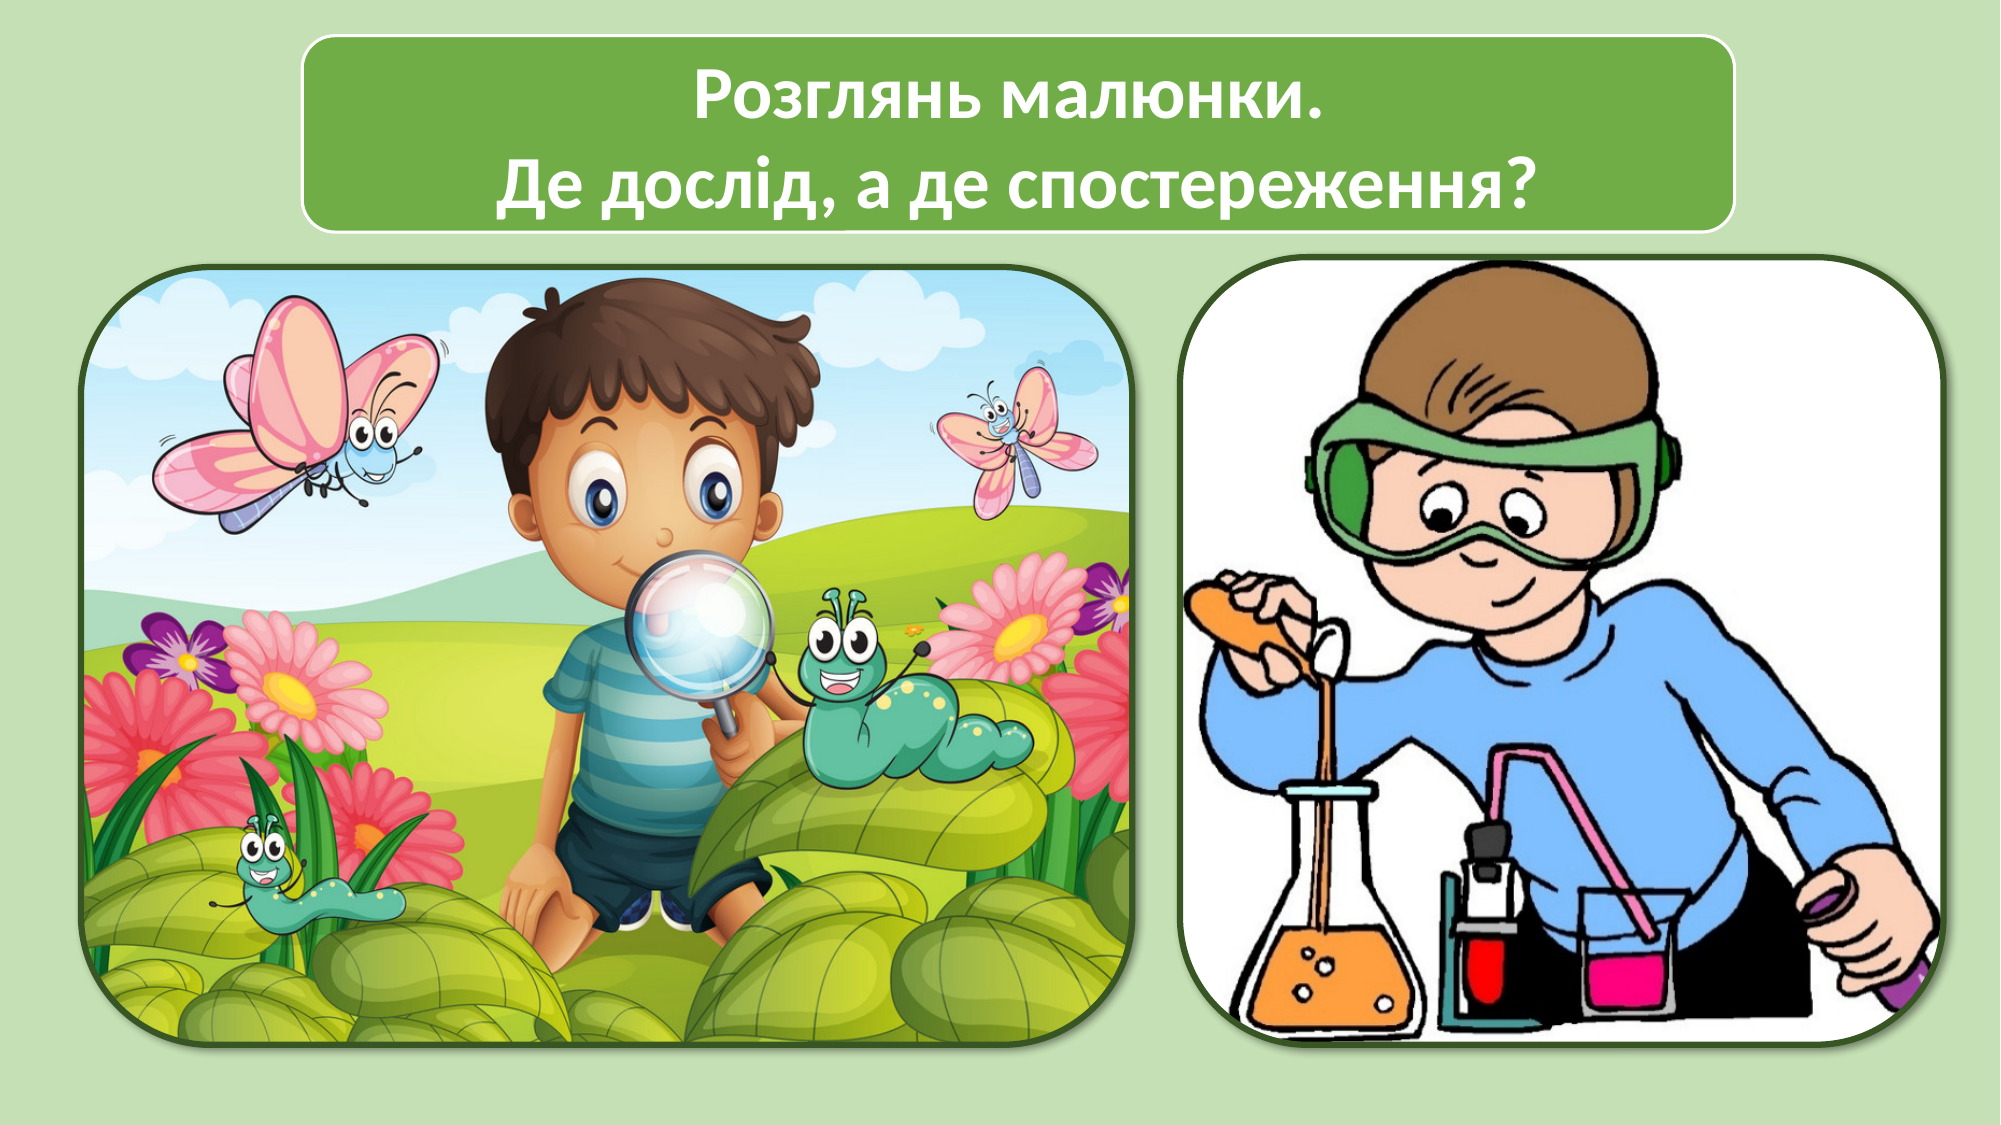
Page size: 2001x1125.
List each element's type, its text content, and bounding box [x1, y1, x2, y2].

text_box Розглянь малюнки. Де дослід, а де спостереження? [300, 34, 1737, 234]
picture [1179, 257, 1944, 1045]
picture [80, 267, 1133, 1045]
